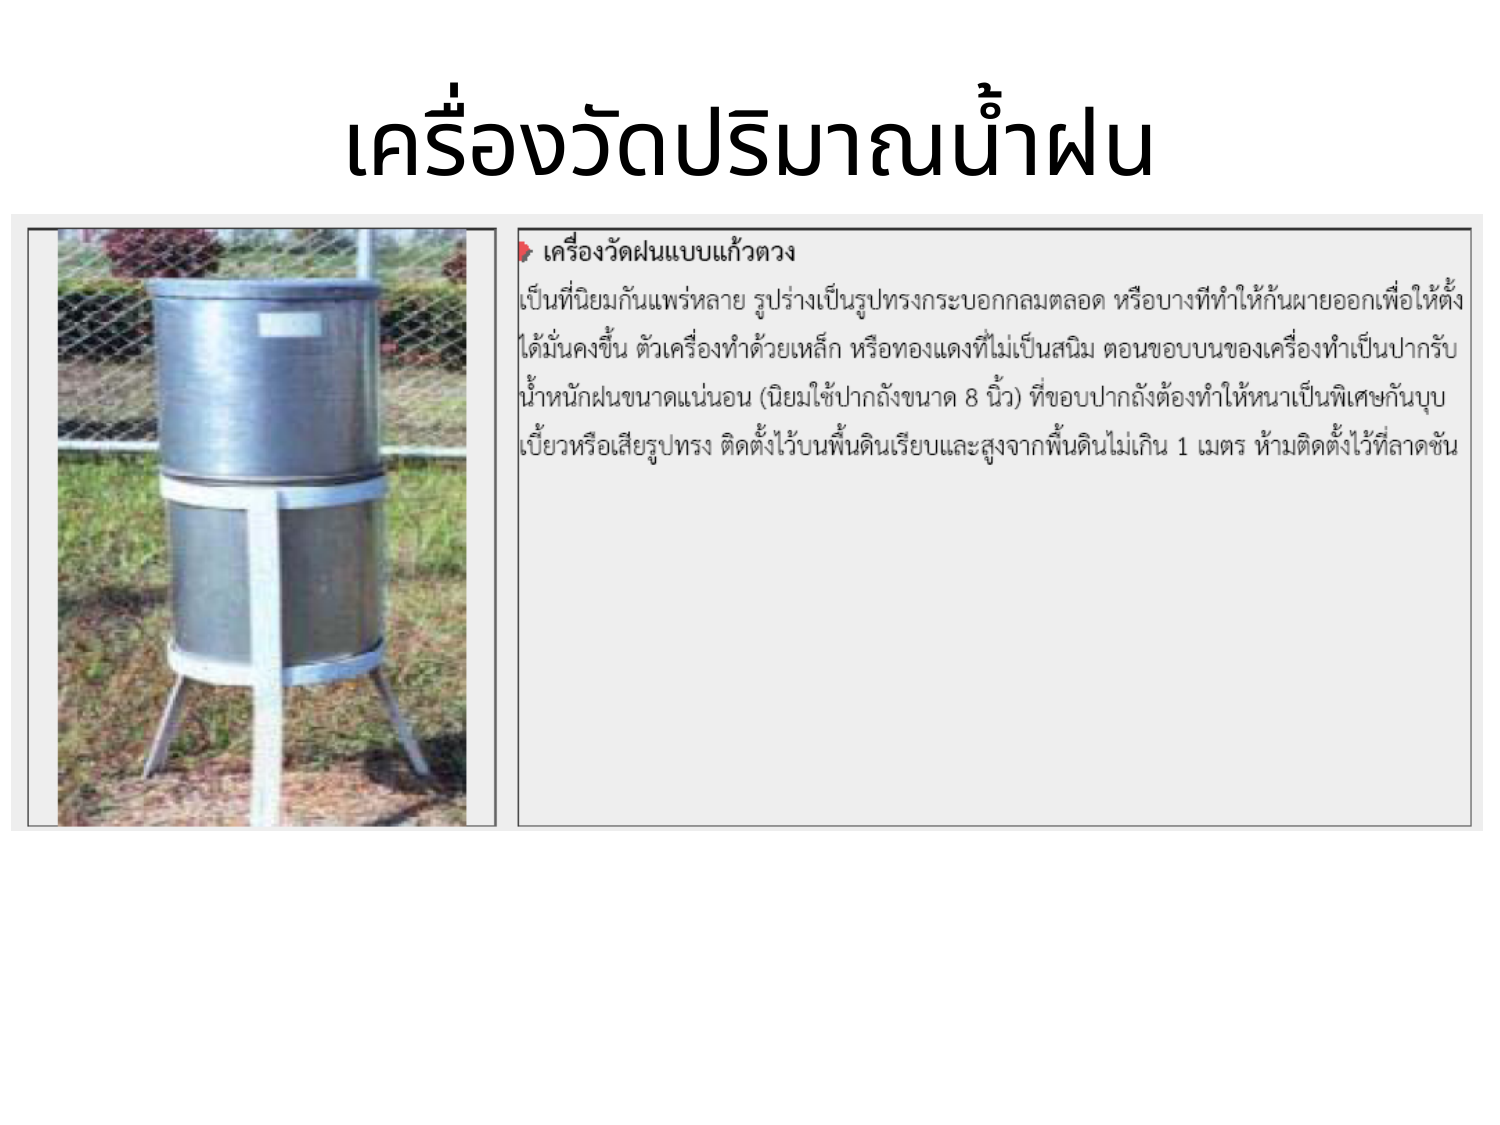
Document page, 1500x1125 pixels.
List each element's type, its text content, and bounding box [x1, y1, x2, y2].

picture [11, 214, 1483, 831]
title เครื่องวัดปริมาณน้ำฝน [75, 45, 1425, 213]
